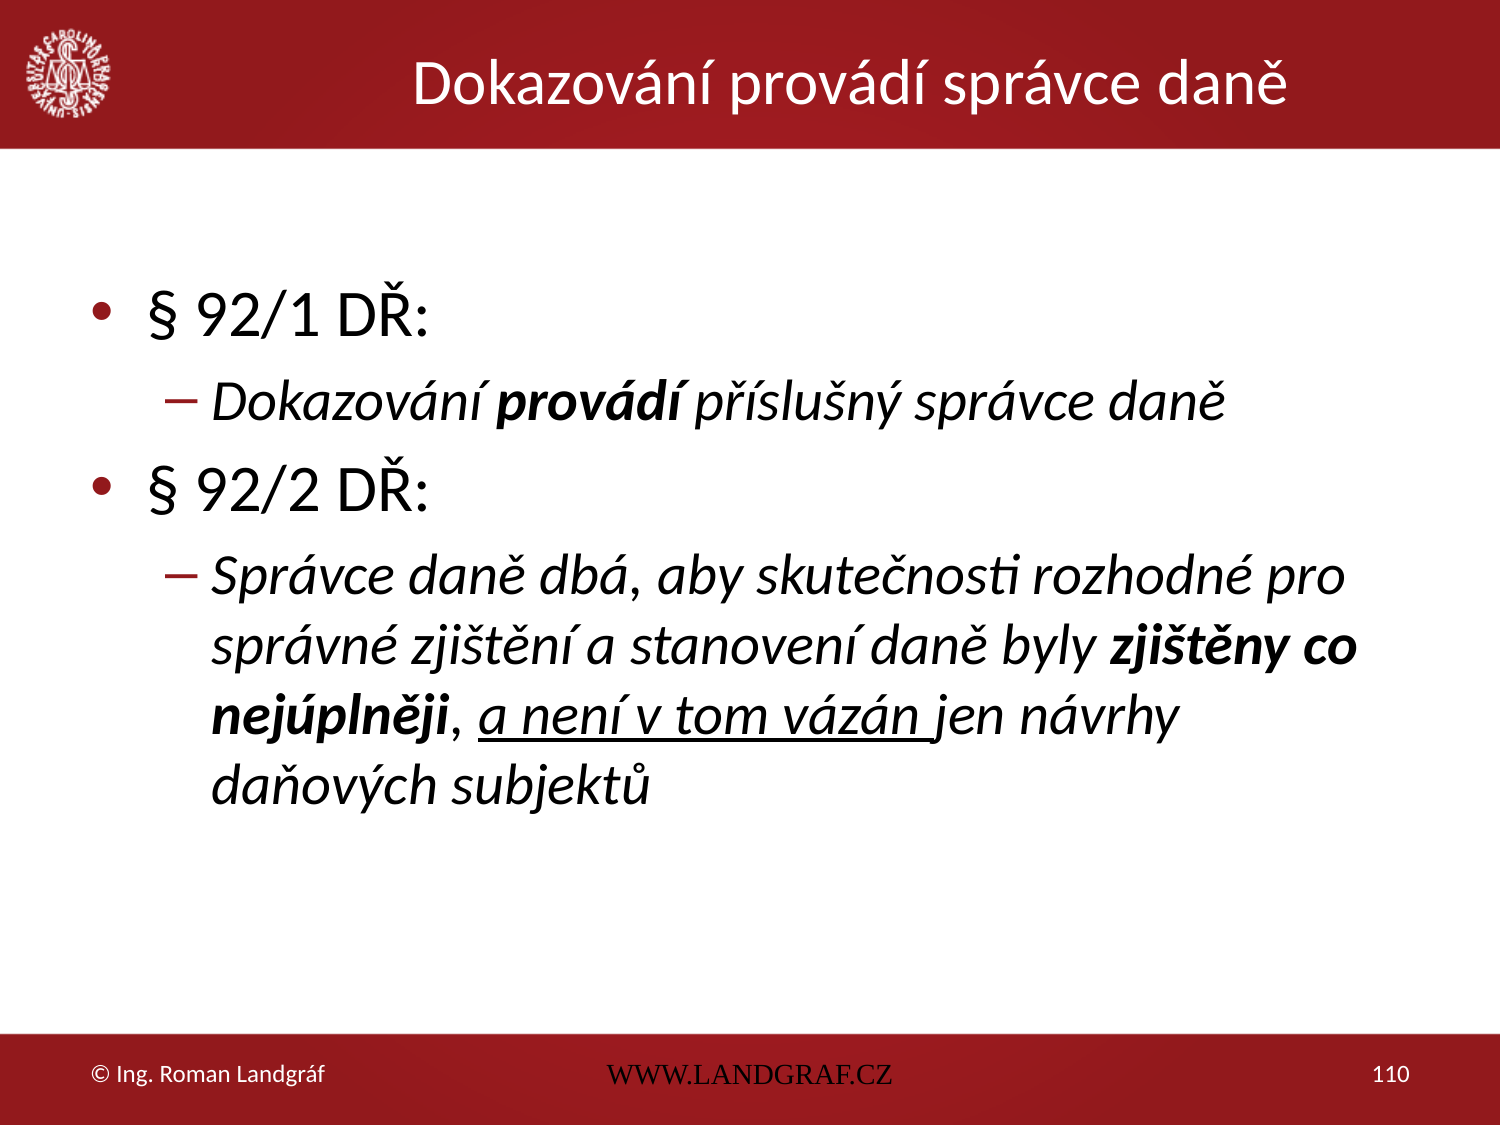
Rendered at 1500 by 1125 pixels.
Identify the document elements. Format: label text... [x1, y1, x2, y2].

slide_number © Ing. Roman Landgráf [75, 1042, 425, 1103]
picture [0, 0, 1500, 1125]
footer WWW.LANDGRAF.CZ [512, 1042, 988, 1103]
list § 92/1 DŘ: Dokazování provádí příslušný správce daně § 92/2 DŘ: Správce daně dbá, aby skutečnosti rozhodné pro správné zjištění a stanovení daně byly zjištěny co nejúplněji, a není v tom vázán jen návrhy daňových subjektů [75, 262, 1425, 1005]
title Dokazování provádí správce daně [277, 30, 1425, 126]
slide_number 110 [1074, 1042, 1425, 1103]
